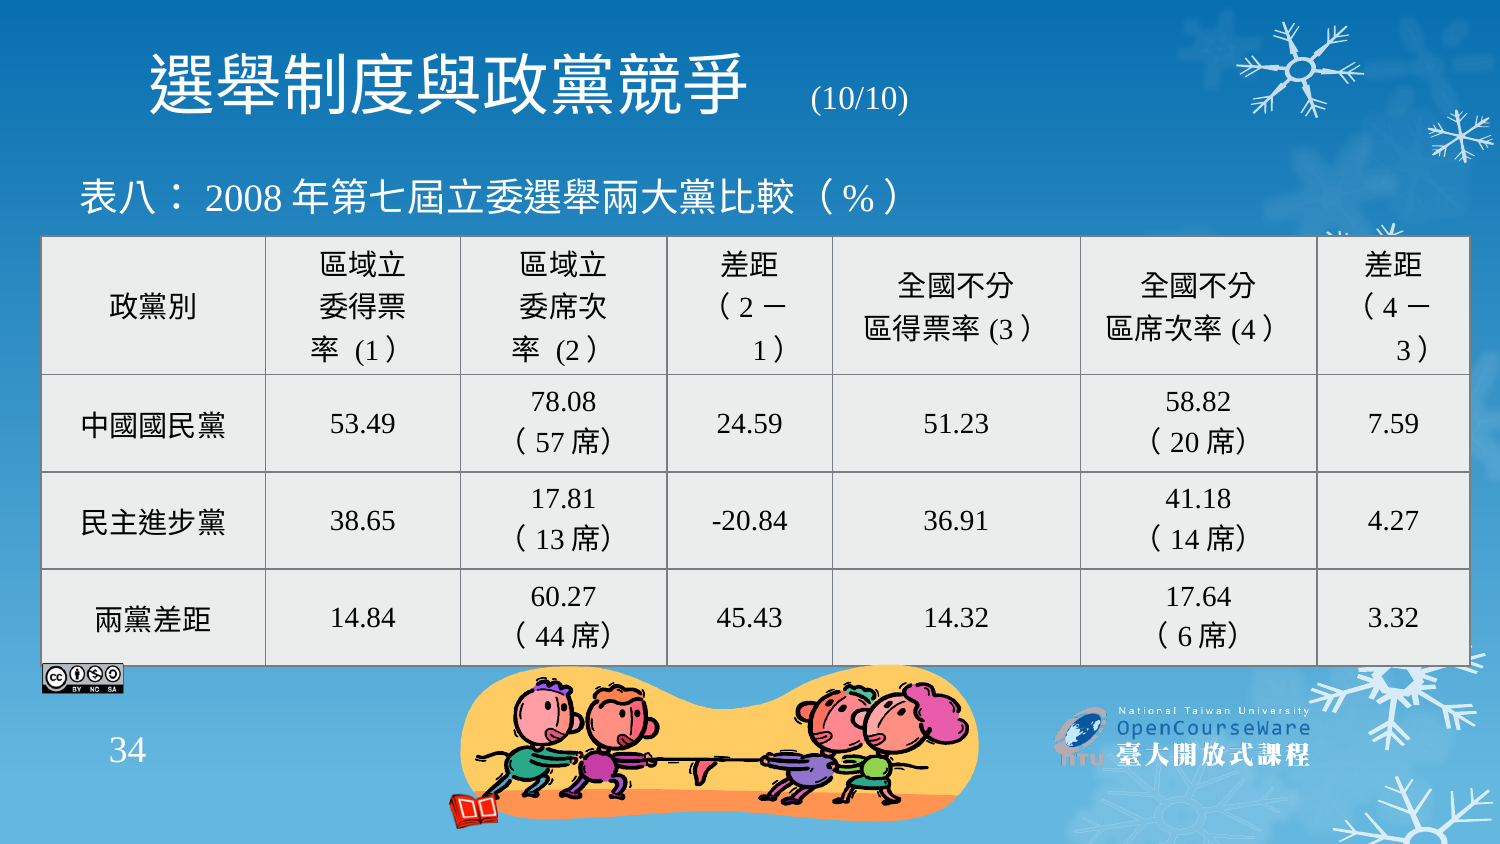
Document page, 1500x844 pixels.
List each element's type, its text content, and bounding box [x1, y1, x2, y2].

table_header 差距 （2－1） [668, 237, 832, 374]
table_cell 41.18 （14席） [1081, 473, 1316, 568]
table_header 區域立 委席次 率 (2） [461, 237, 666, 374]
picture [449, 657, 987, 829]
table_header 全國不分 區席次率(4） [1081, 237, 1316, 374]
table_cell 24.59 [668, 375, 832, 471]
table_header 全國不分 區得票率(3） [833, 237, 1080, 374]
table_header 區域立 委得票 率 (1） [266, 237, 460, 374]
table_cell 45.43 [668, 570, 832, 655]
table_header 差距 （4－3） [1318, 237, 1469, 374]
table_cell 4.27 [1318, 473, 1469, 568]
table_header 政黨別 [42, 237, 265, 374]
table_cell 53.49 [266, 375, 460, 471]
slide_number 34 [93, 732, 194, 778]
table_cell 17.64 （6席） [1081, 570, 1316, 665]
table_cell 17.81 （13席） [461, 473, 666, 568]
table_cell 民主進步黨 [42, 473, 265, 568]
table_cell 51.23 [833, 375, 1080, 471]
picture [40, 662, 125, 695]
table_cell 58.82 （20席） [1081, 375, 1316, 471]
title 選舉制度與政黨競爭 (10/10) [133, 18, 1459, 148]
table_cell -20.84 [668, 473, 832, 568]
list 表八：2008年第七屆立委選舉兩大黨比較（%） [64, 156, 1471, 227]
table_cell 7.59 [1318, 375, 1469, 471]
table_cell 78.08 （57席） [461, 375, 666, 471]
table_cell 3.32 [1318, 570, 1469, 665]
table_cell 兩黨差距 [42, 570, 265, 665]
table_cell 38.65 [266, 473, 460, 568]
picture [1033, 693, 1330, 781]
table_cell 36.91 [833, 473, 1080, 568]
table_cell 14.32 [833, 570, 1080, 665]
table_cell 中國國民黨 [42, 375, 265, 471]
table_cell 60.27 （44席） [461, 570, 666, 655]
table_cell 14.84 [266, 570, 460, 665]
